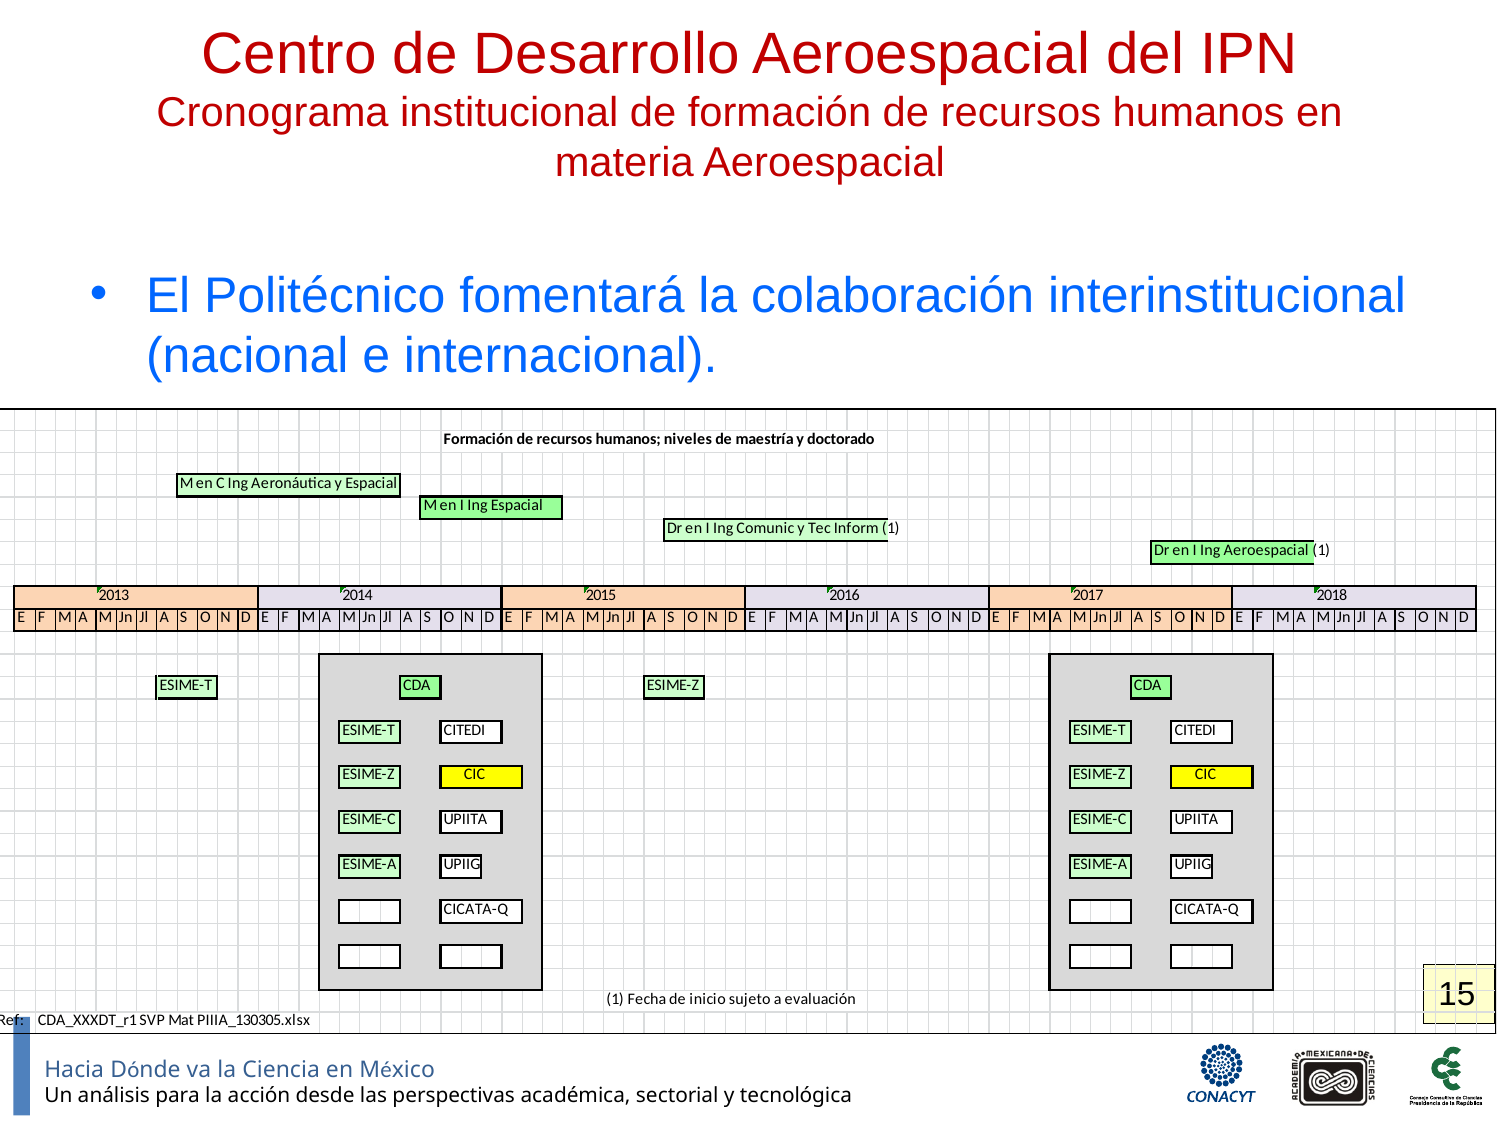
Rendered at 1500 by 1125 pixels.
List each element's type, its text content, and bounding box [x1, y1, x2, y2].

picture [1290, 1046, 1376, 1106]
picture [0, 408, 1498, 1036]
title Centro de Desarrollo Aeroespacial del IPN Cronograma institucional de formación de recursos humanos en materia Aeroespacial [75, 7, 1425, 197]
list El Politécnico fomentará la colaboración interinstitucional (nacional e internacional). [75, 255, 1425, 407]
